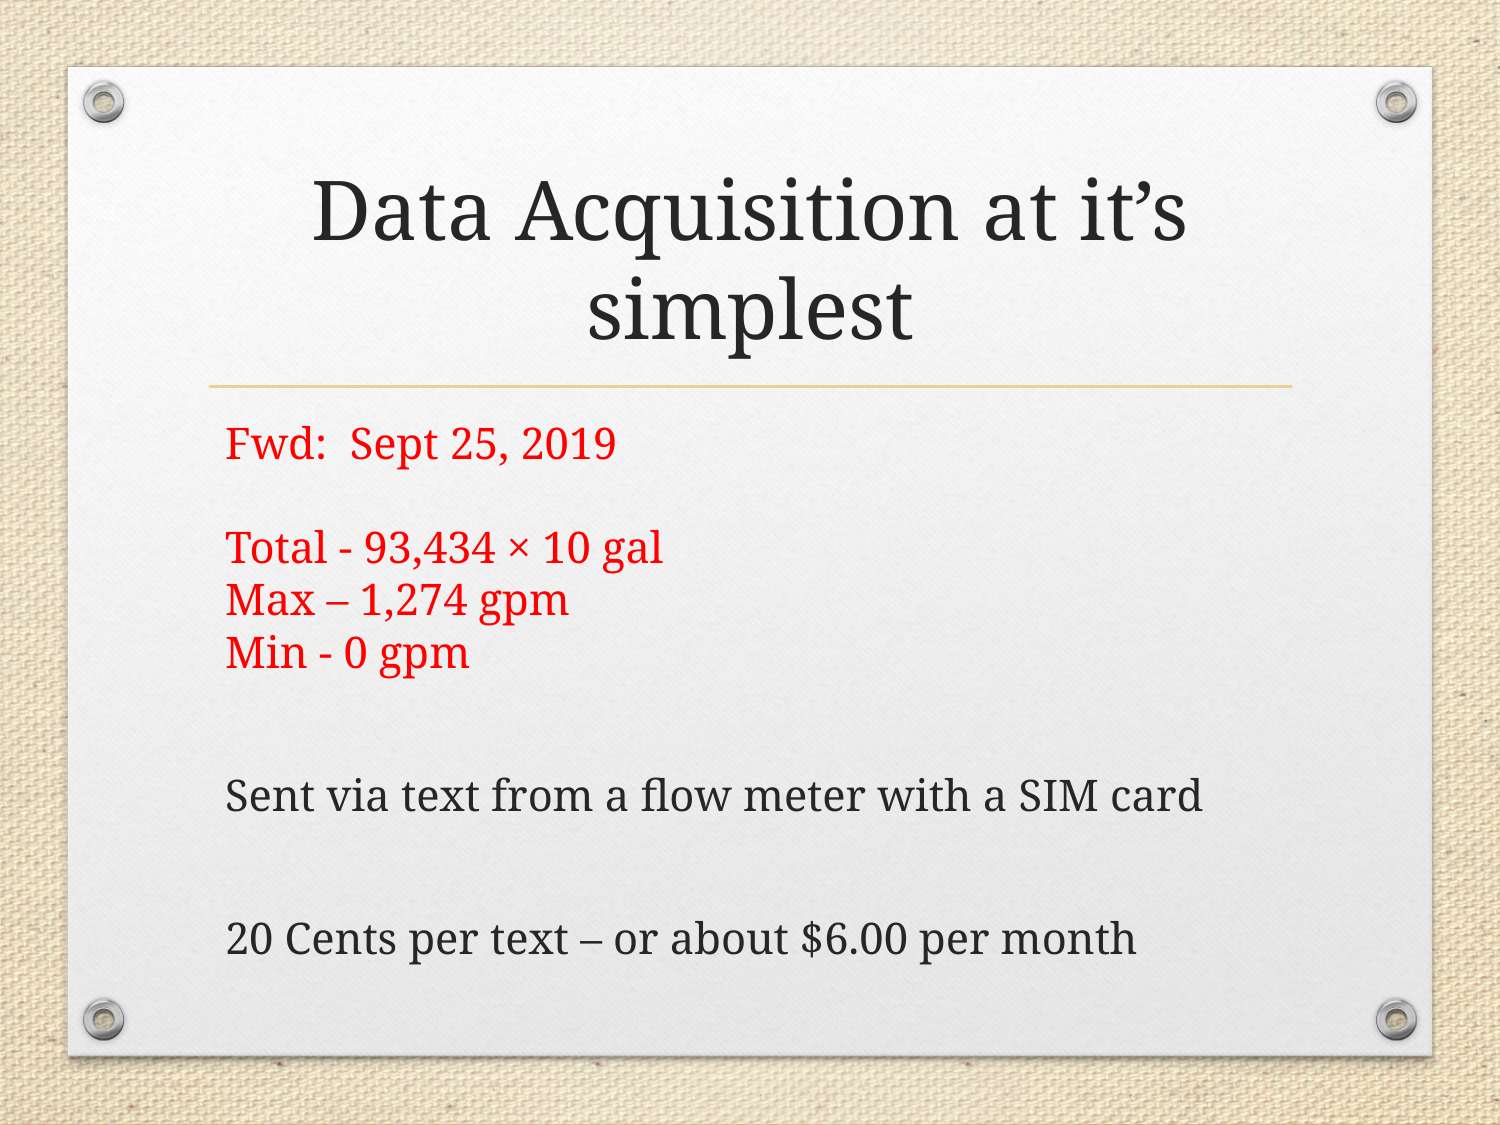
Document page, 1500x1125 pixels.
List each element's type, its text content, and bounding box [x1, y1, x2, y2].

picture [0, 0, 1500, 1125]
list Fwd: Sept 25, 2019 Total - 93,434 × 10 gal Max – 1,274 gpm Min - 0 gpm Sent via text from a flow meter with a SIM card 20 Cents per text – or about $6.00 per month [193, 408, 1309, 974]
title Data Acquisition at it’s simplest [193, 150, 1309, 365]
